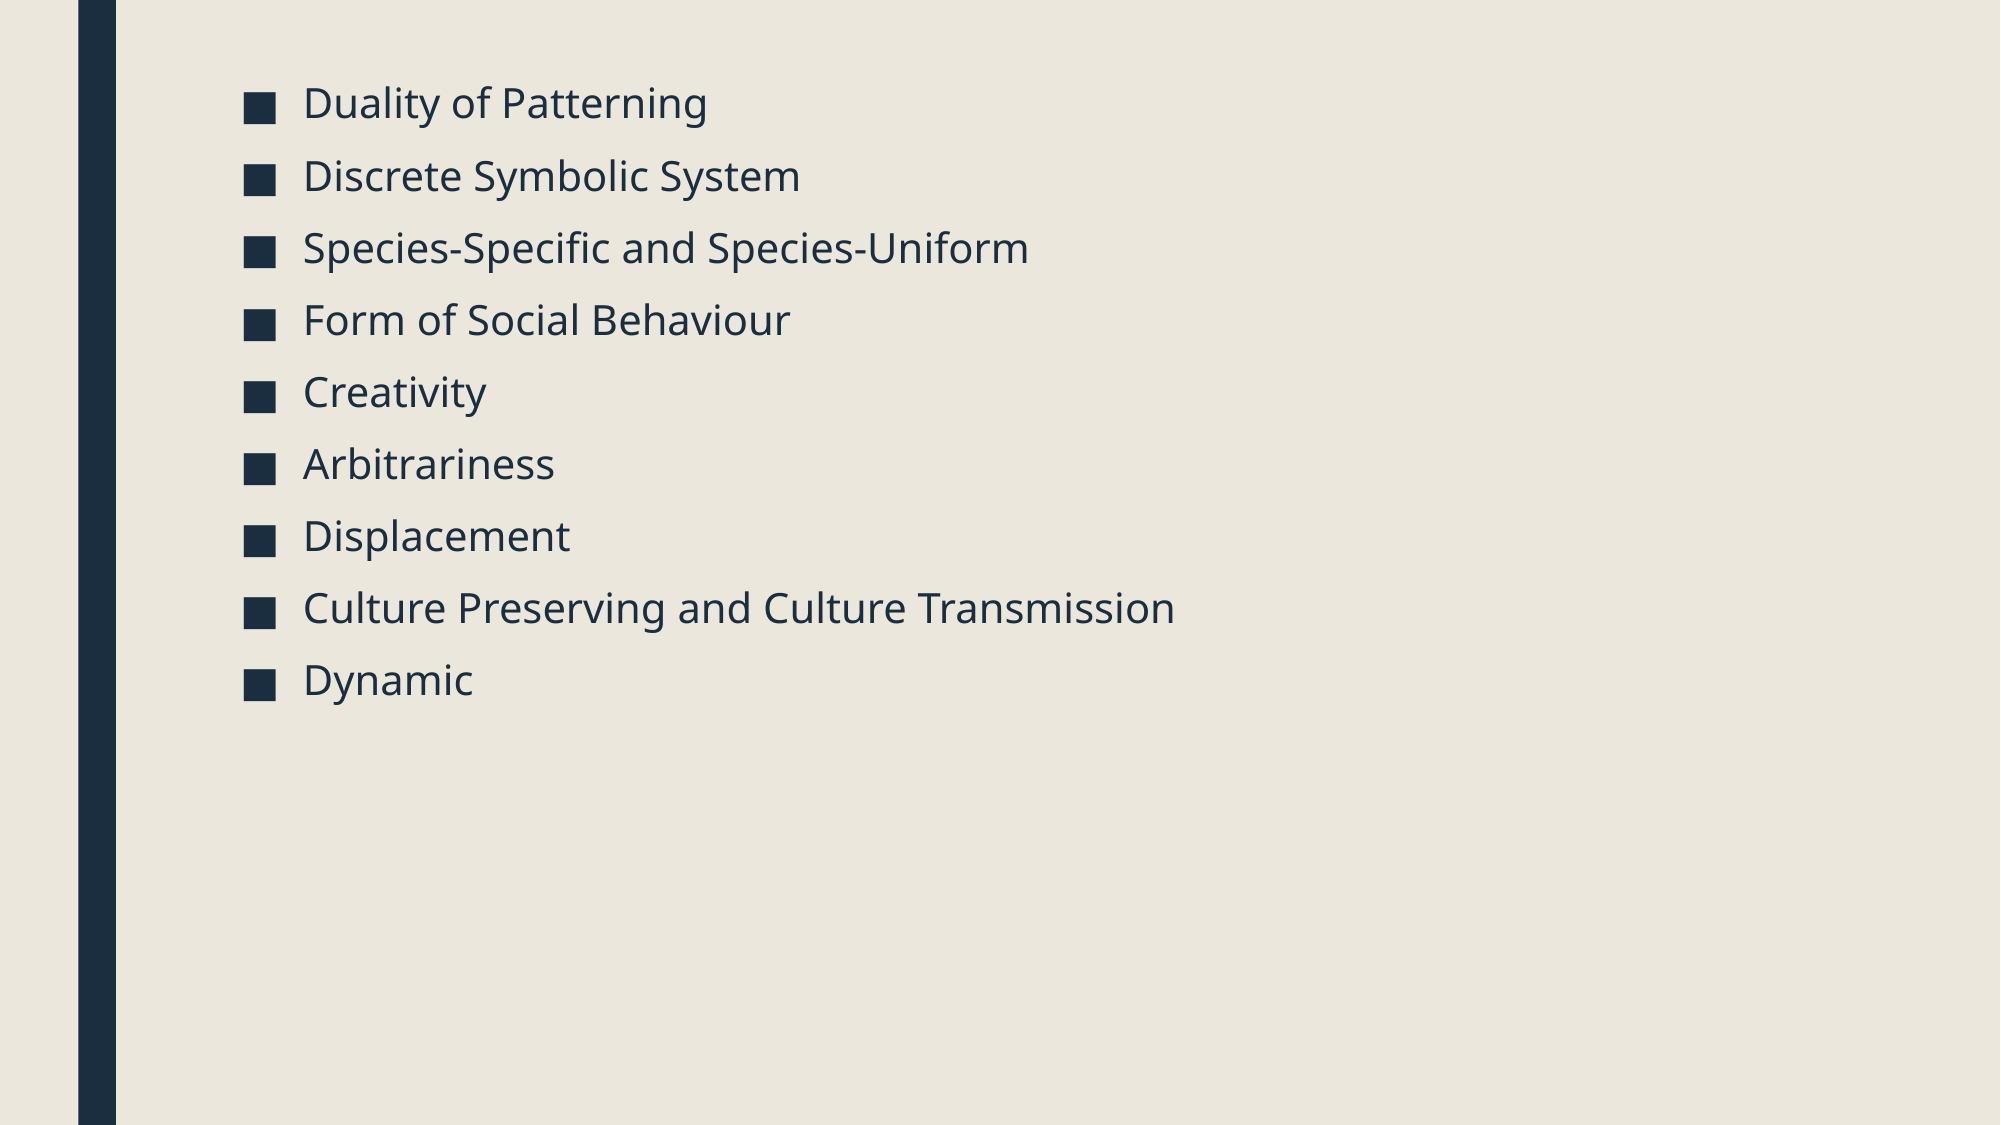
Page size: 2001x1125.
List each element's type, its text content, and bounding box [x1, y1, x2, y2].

list Duality of Patterning Discrete Symbolic System Species-Specific and Species-Uniform Form of Social Behaviour Creativity Arbitrariness Displacement Culture Preserving and Culture Transmission Dynamic [225, 73, 1800, 1088]
